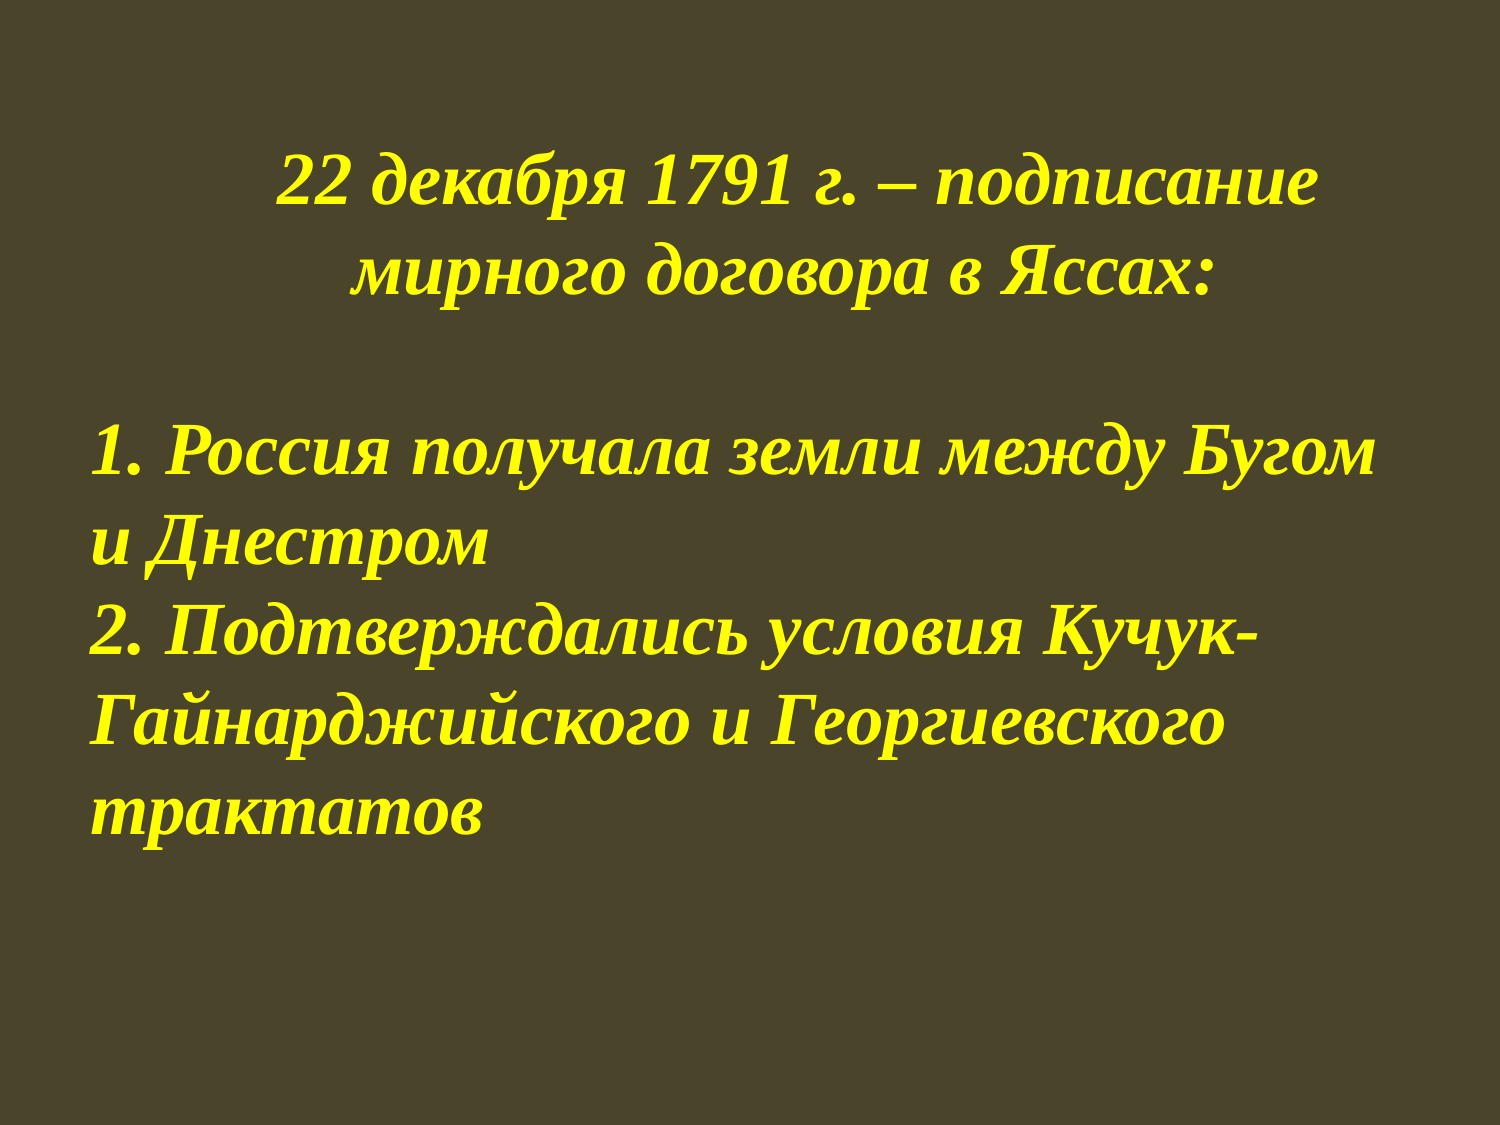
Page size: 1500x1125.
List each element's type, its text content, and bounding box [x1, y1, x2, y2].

title 22 декабря 1791 г. – подписание мирного договора в Яссах: 1. Россия получала земли между Бугом и Днестром 2. Подтверждались условия Кучук-Гайнарджийского и Георгиевского трактатов [75, 45, 1425, 1024]
